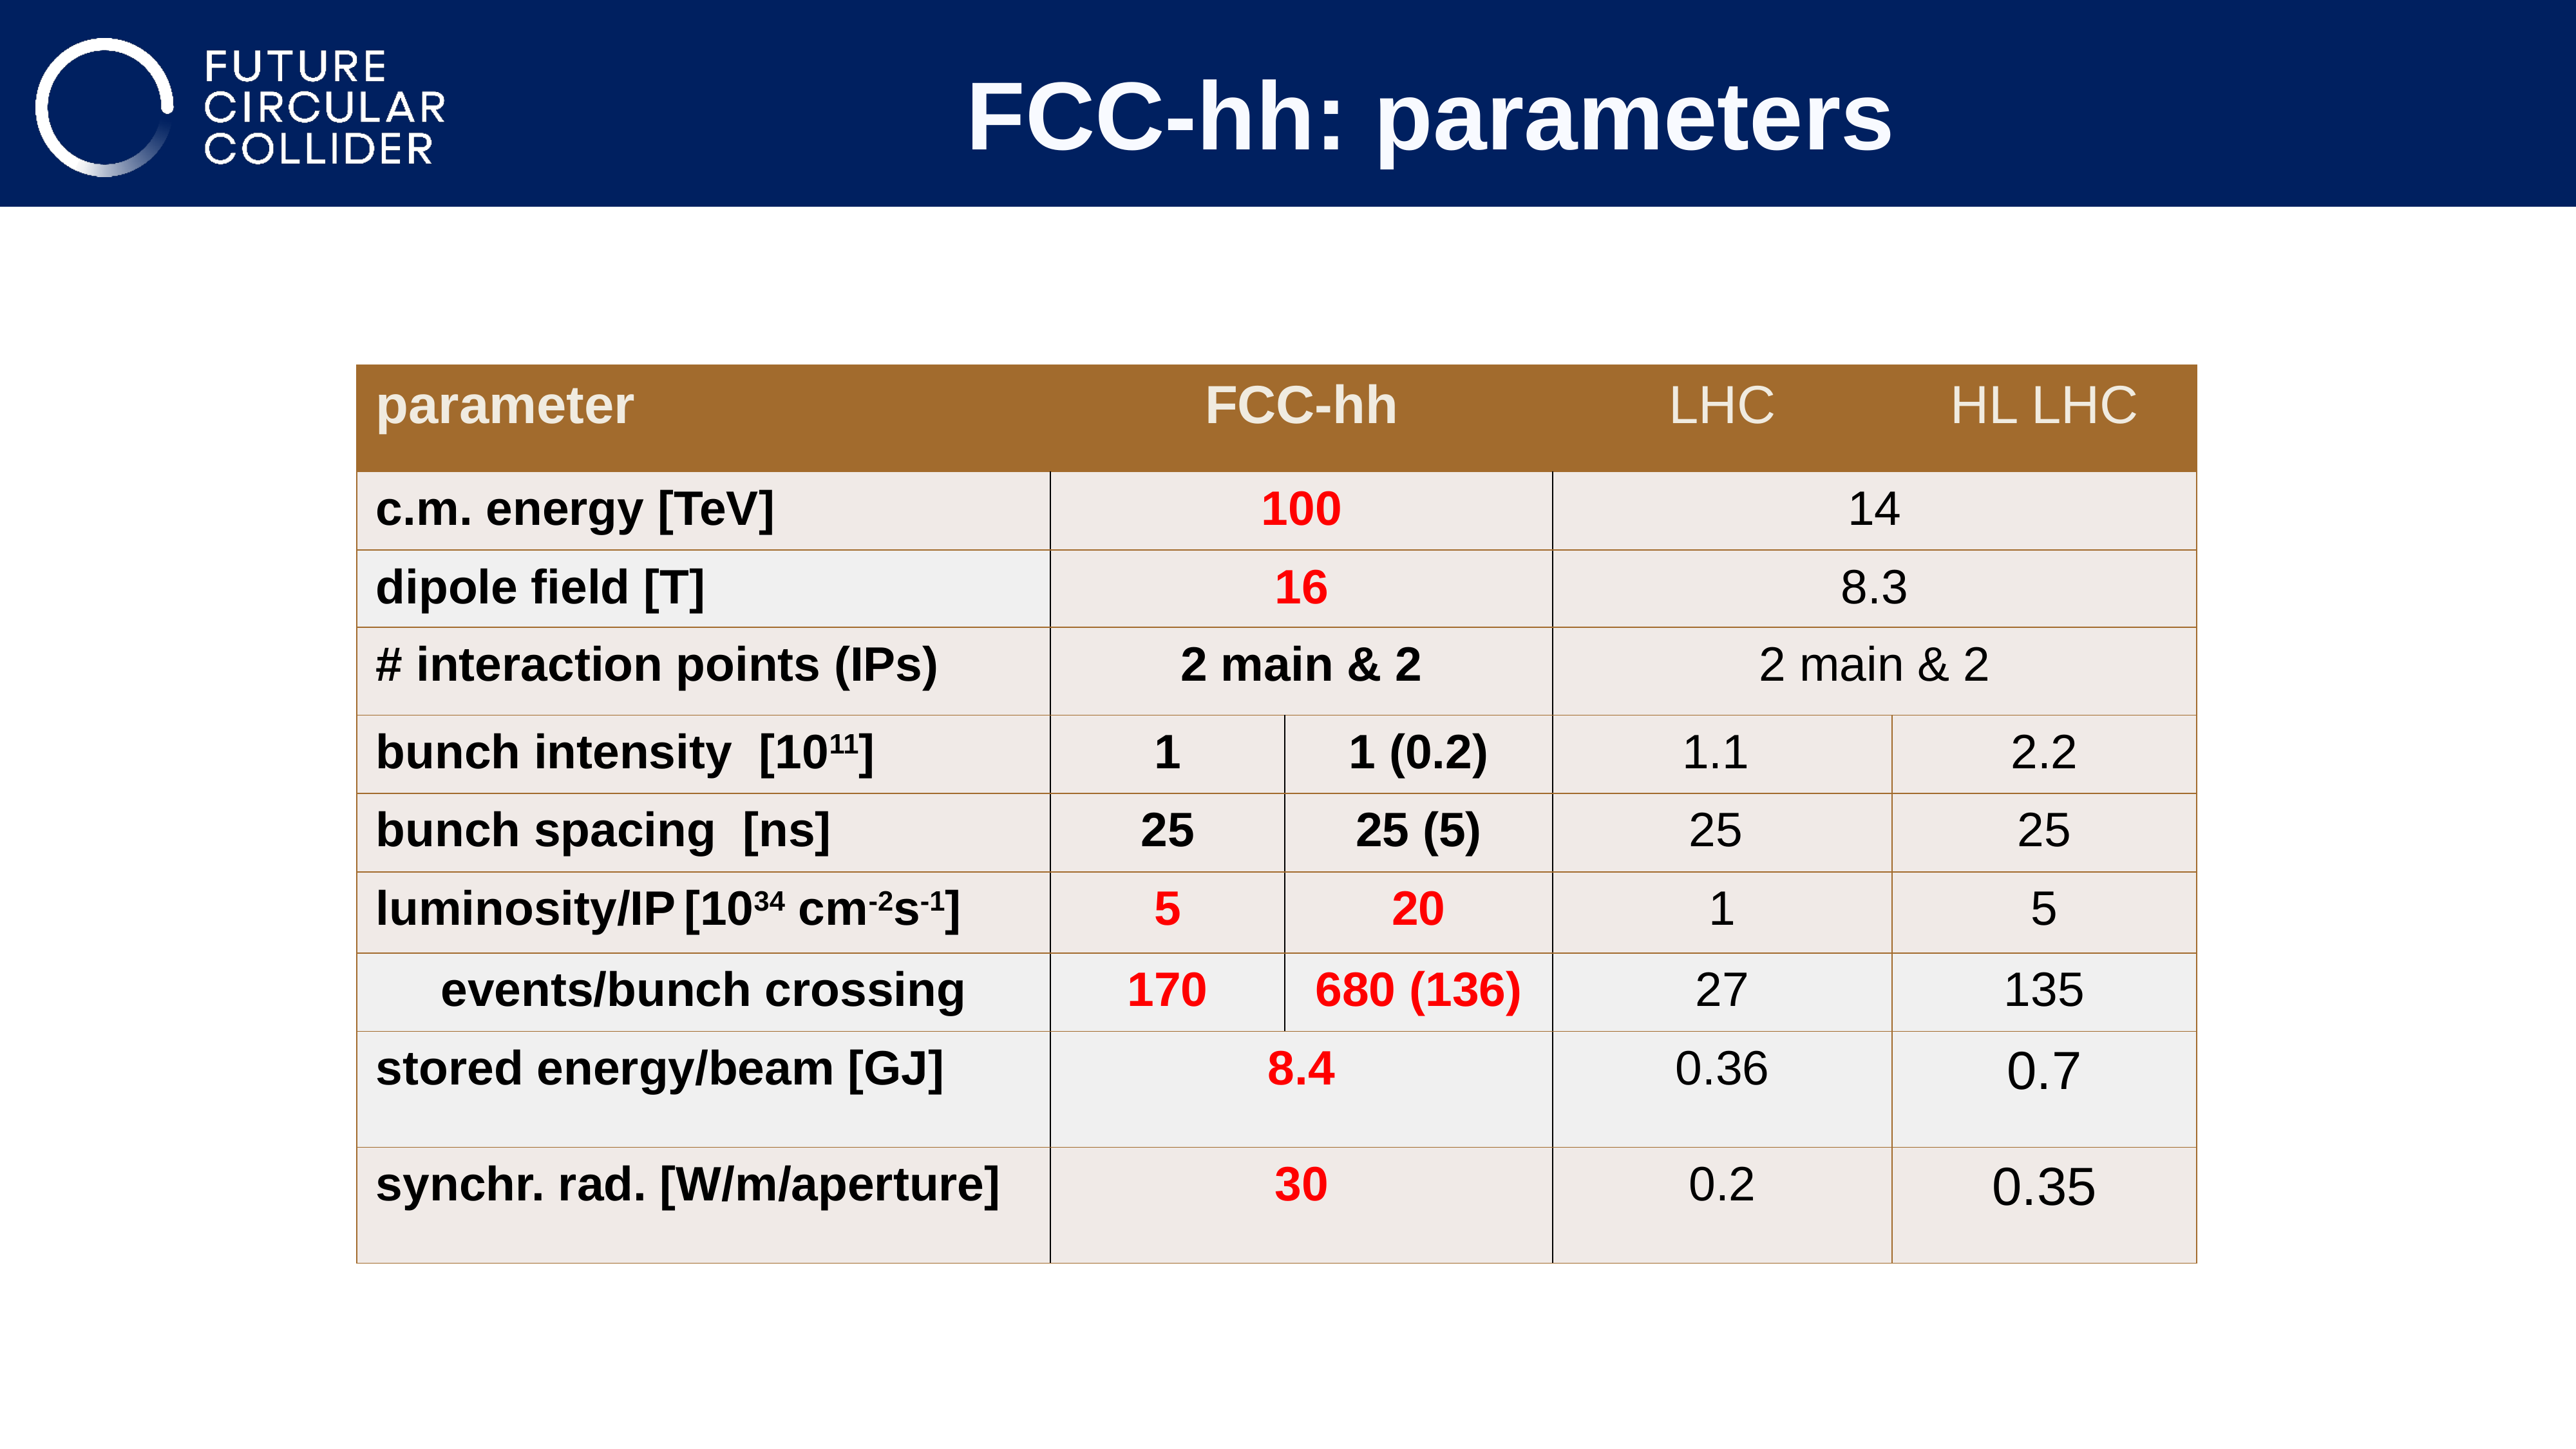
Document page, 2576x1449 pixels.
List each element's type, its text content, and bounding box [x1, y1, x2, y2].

table_cell 5 [1051, 873, 1284, 952]
table_cell stored energy/beam [GJ] [357, 1032, 1050, 1147]
table_cell events/bunch crossing [357, 954, 1050, 1031]
table_header LHC [1553, 366, 1891, 471]
table_cell 100 [1051, 472, 1552, 549]
table_header HL LHC [1893, 366, 2196, 471]
table_cell 8.3 [1553, 551, 2196, 627]
table_header parameter [357, 366, 1050, 471]
table_cell 0.36 [1553, 1032, 1891, 1147]
table_cell 1.1 [1553, 715, 1891, 793]
table_cell bunch spacing [ns] [357, 794, 1050, 871]
table_cell 25 [1893, 794, 2196, 871]
table_cell 5 [1893, 873, 2196, 952]
table_cell 20 [1285, 873, 1552, 952]
table_cell synchr. rad. [W/m/aperture] [357, 1148, 1050, 1263]
table_cell 2.2 [1893, 715, 2196, 793]
table_cell c.m. energy [TeV] [357, 472, 1050, 549]
table_cell 30 [1051, 1148, 1552, 1263]
table_header FCC-hh [1050, 366, 1553, 471]
table_cell 1 [1051, 715, 1284, 793]
table_cell 1 [1553, 873, 1891, 952]
table_cell 680 (136) [1285, 954, 1552, 1031]
picture [35, 1, 756, 181]
table_cell 27 [1553, 954, 1891, 1031]
table_cell 0.7 [1893, 1032, 2196, 1147]
table_cell bunch intensity [1011] [357, 715, 1050, 793]
table_cell 2 main & 2 [1051, 628, 1552, 715]
table_cell 16 [1051, 551, 1552, 627]
table_cell 25 (5) [1285, 794, 1552, 871]
table_cell dipole field [T] [357, 551, 1050, 627]
table_cell 14 [1553, 472, 2196, 549]
table_cell 25 [1553, 794, 1891, 871]
text_box FCC-hh: parameters [0, 0, 2576, 207]
table_cell 2 main & 2 [1553, 628, 2196, 715]
table_cell 0.2 [1553, 1148, 1891, 1263]
table_cell 135 [1893, 954, 2196, 1031]
table_cell luminosity/IP [1034 cm-2s-1] [357, 873, 1050, 952]
table_cell 0.35 [1893, 1148, 2196, 1263]
table_cell 170 [1051, 954, 1284, 1031]
table_cell # interaction points (IPs) [357, 628, 1050, 715]
table_cell 1 (0.2) [1285, 715, 1552, 793]
table_cell 25 [1051, 794, 1284, 871]
table_cell 8.4 [1051, 1032, 1552, 1147]
